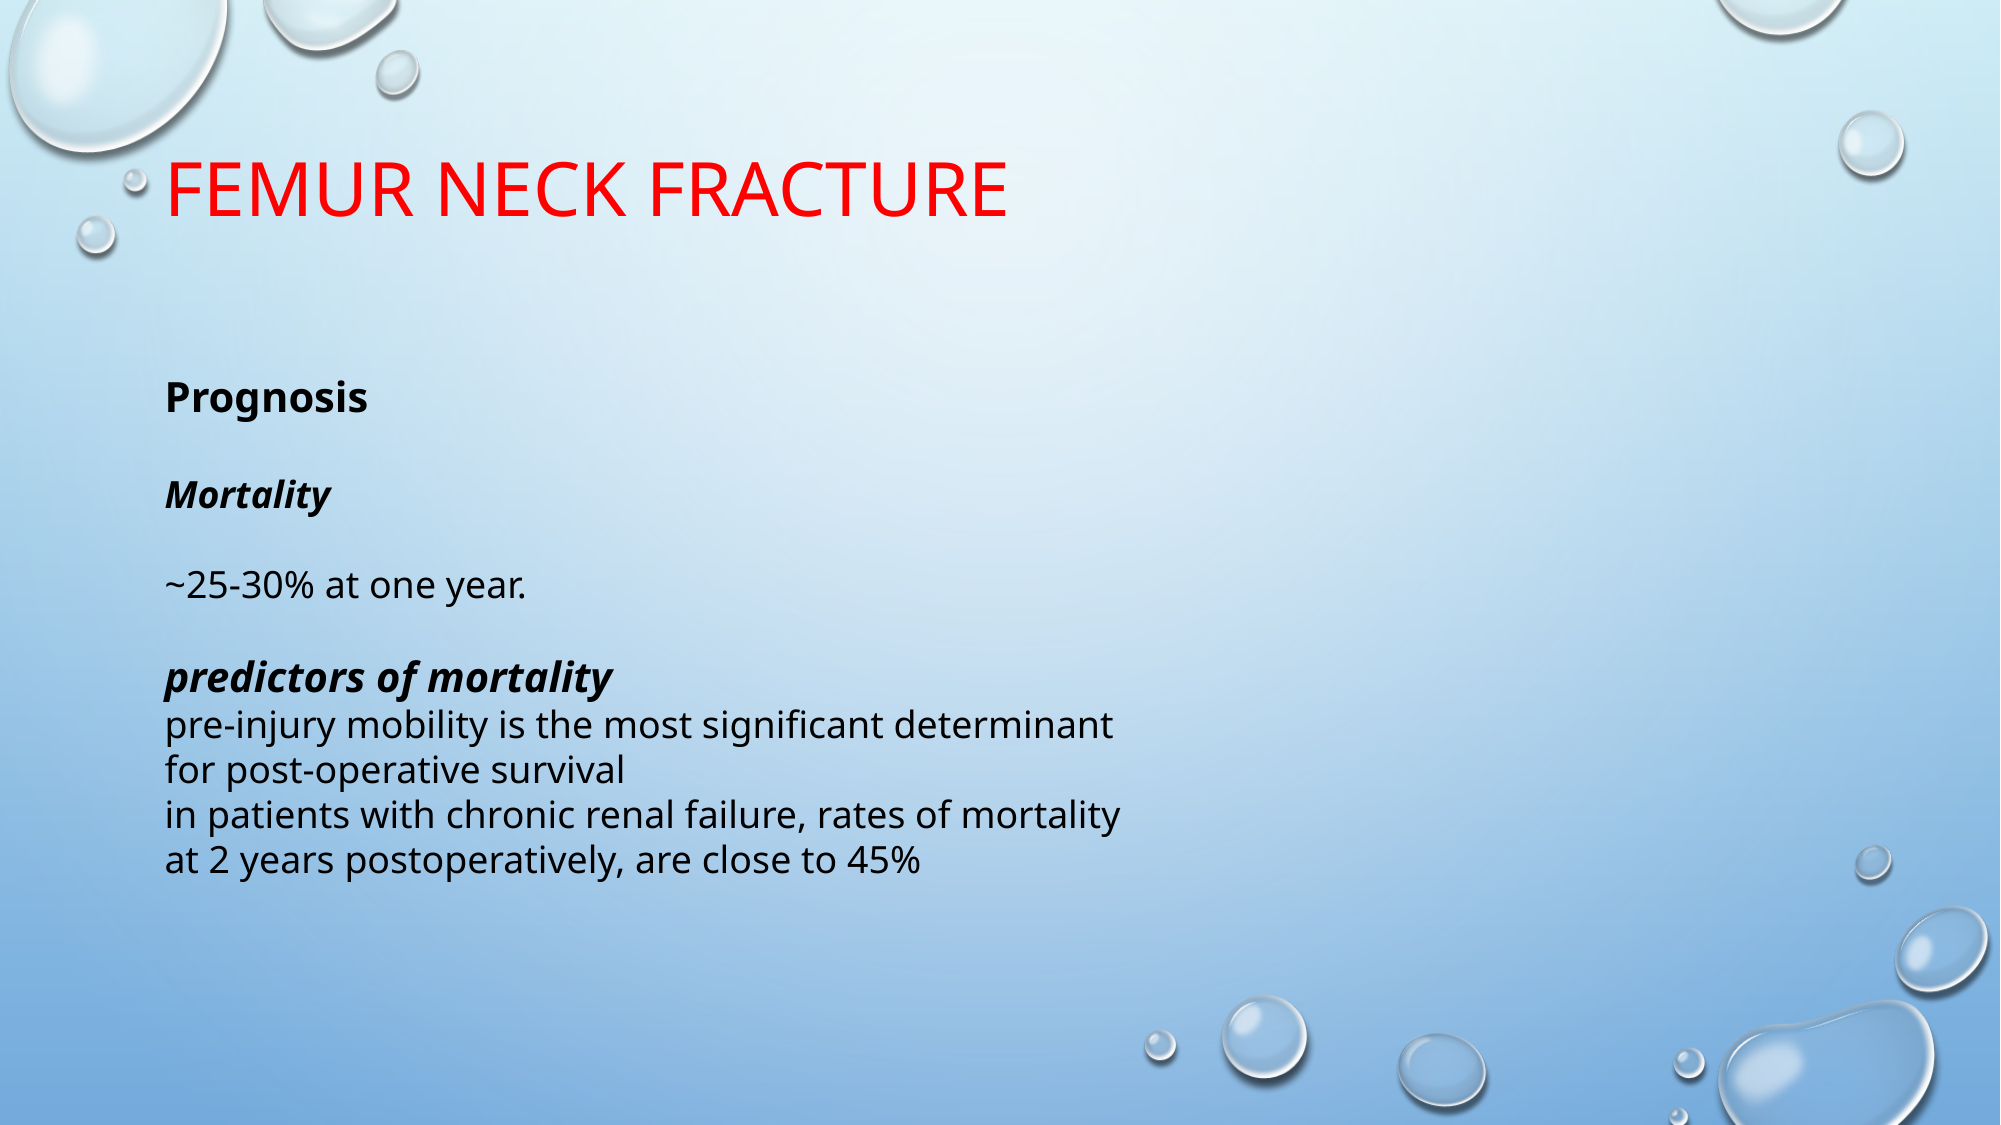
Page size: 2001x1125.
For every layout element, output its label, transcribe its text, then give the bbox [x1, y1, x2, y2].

title Femur Neck fracture [149, 101, 1851, 364]
text_box Prognosis Mortality ~25-30% at one year. predictors of mortality pre-injury mobility is the most significant determinant for post-operative survival in patients with chronic renal failure, rates of mortality at 2 years postoperatively, are close to 45% [149, 363, 1150, 889]
picture [0, 0, 2000, 1125]
